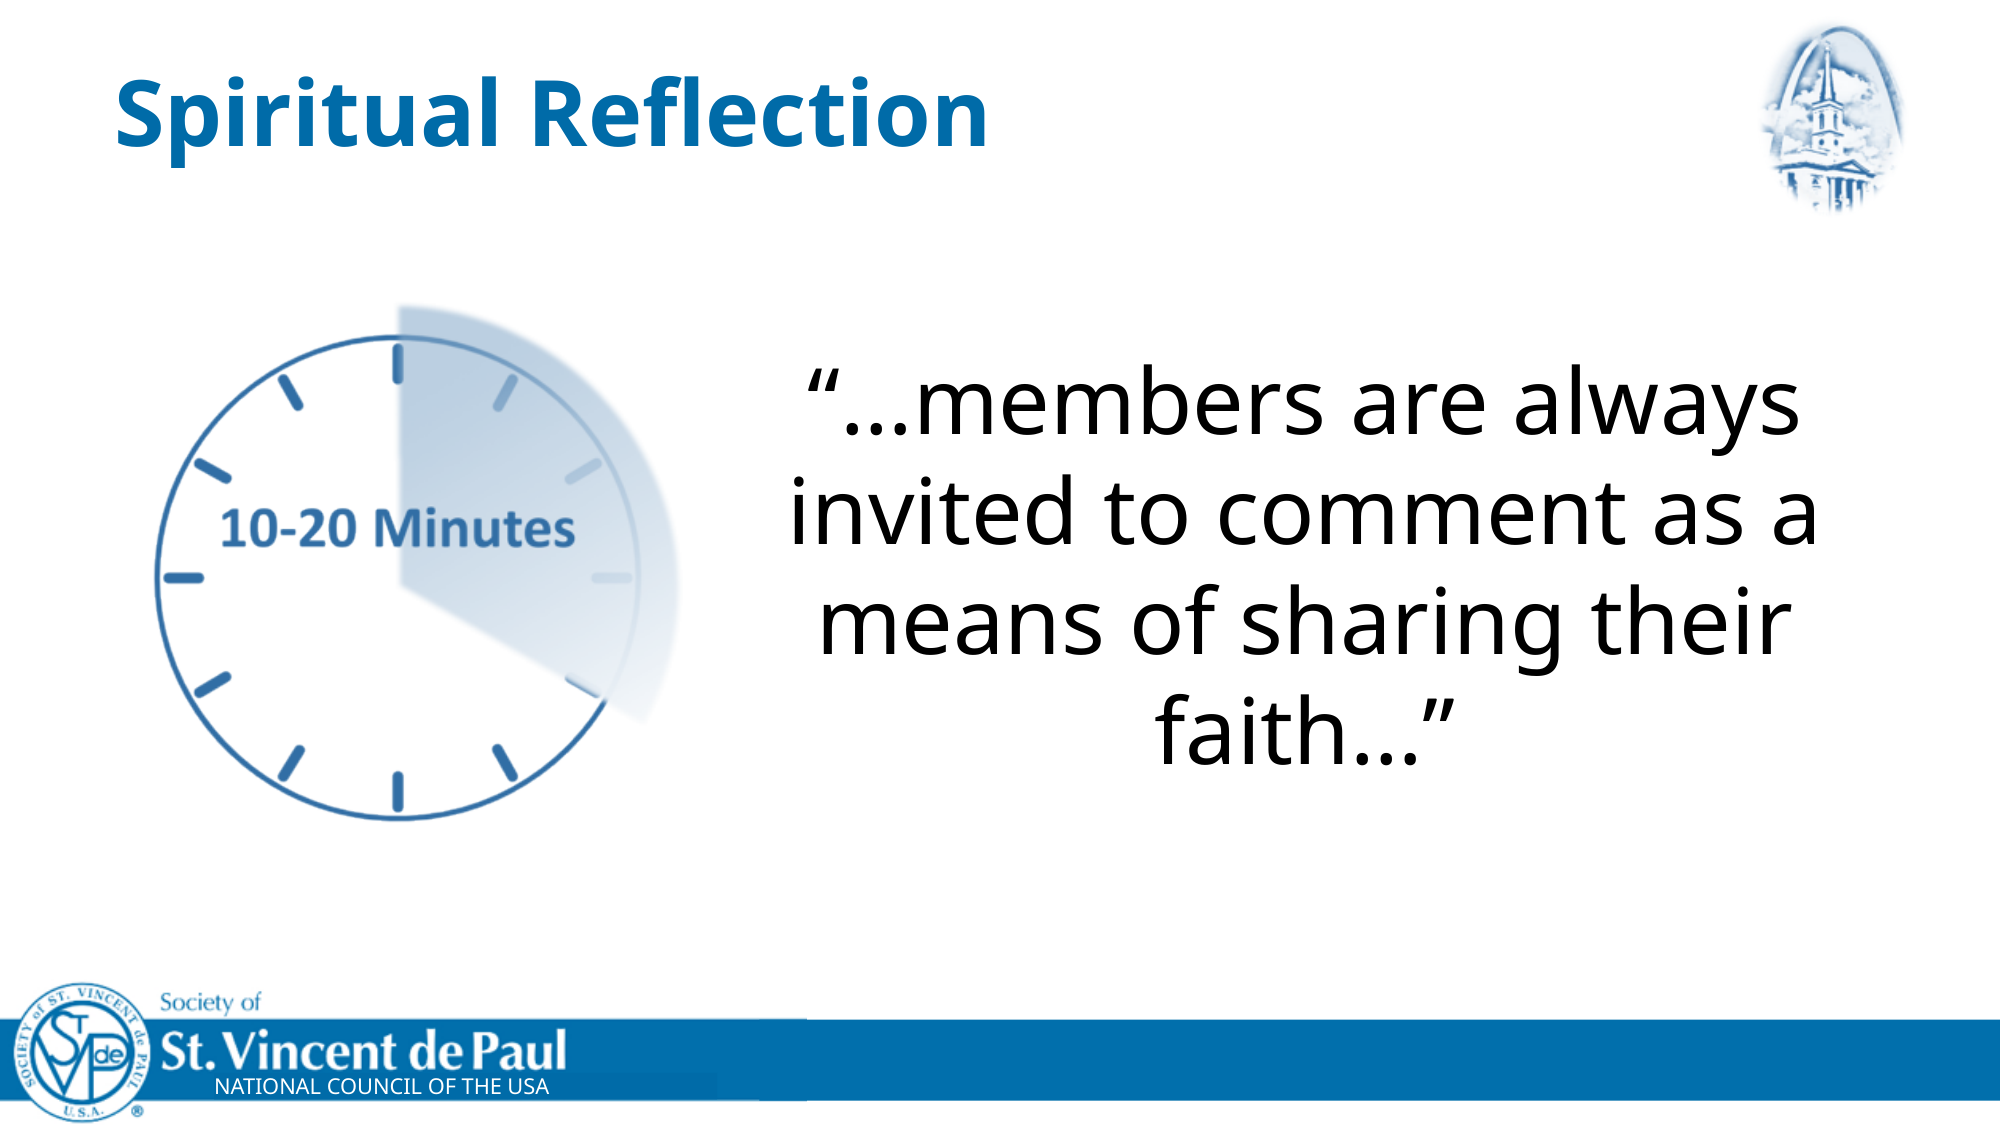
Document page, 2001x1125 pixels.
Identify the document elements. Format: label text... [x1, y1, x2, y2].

picture [151, 299, 683, 826]
text_box “…members are always invited to comment as a means of sharing their faith…” [702, 335, 1908, 790]
picture [0, 979, 807, 1125]
picture [1756, 15, 1910, 219]
title Spiritual Reflection [99, 52, 1701, 181]
